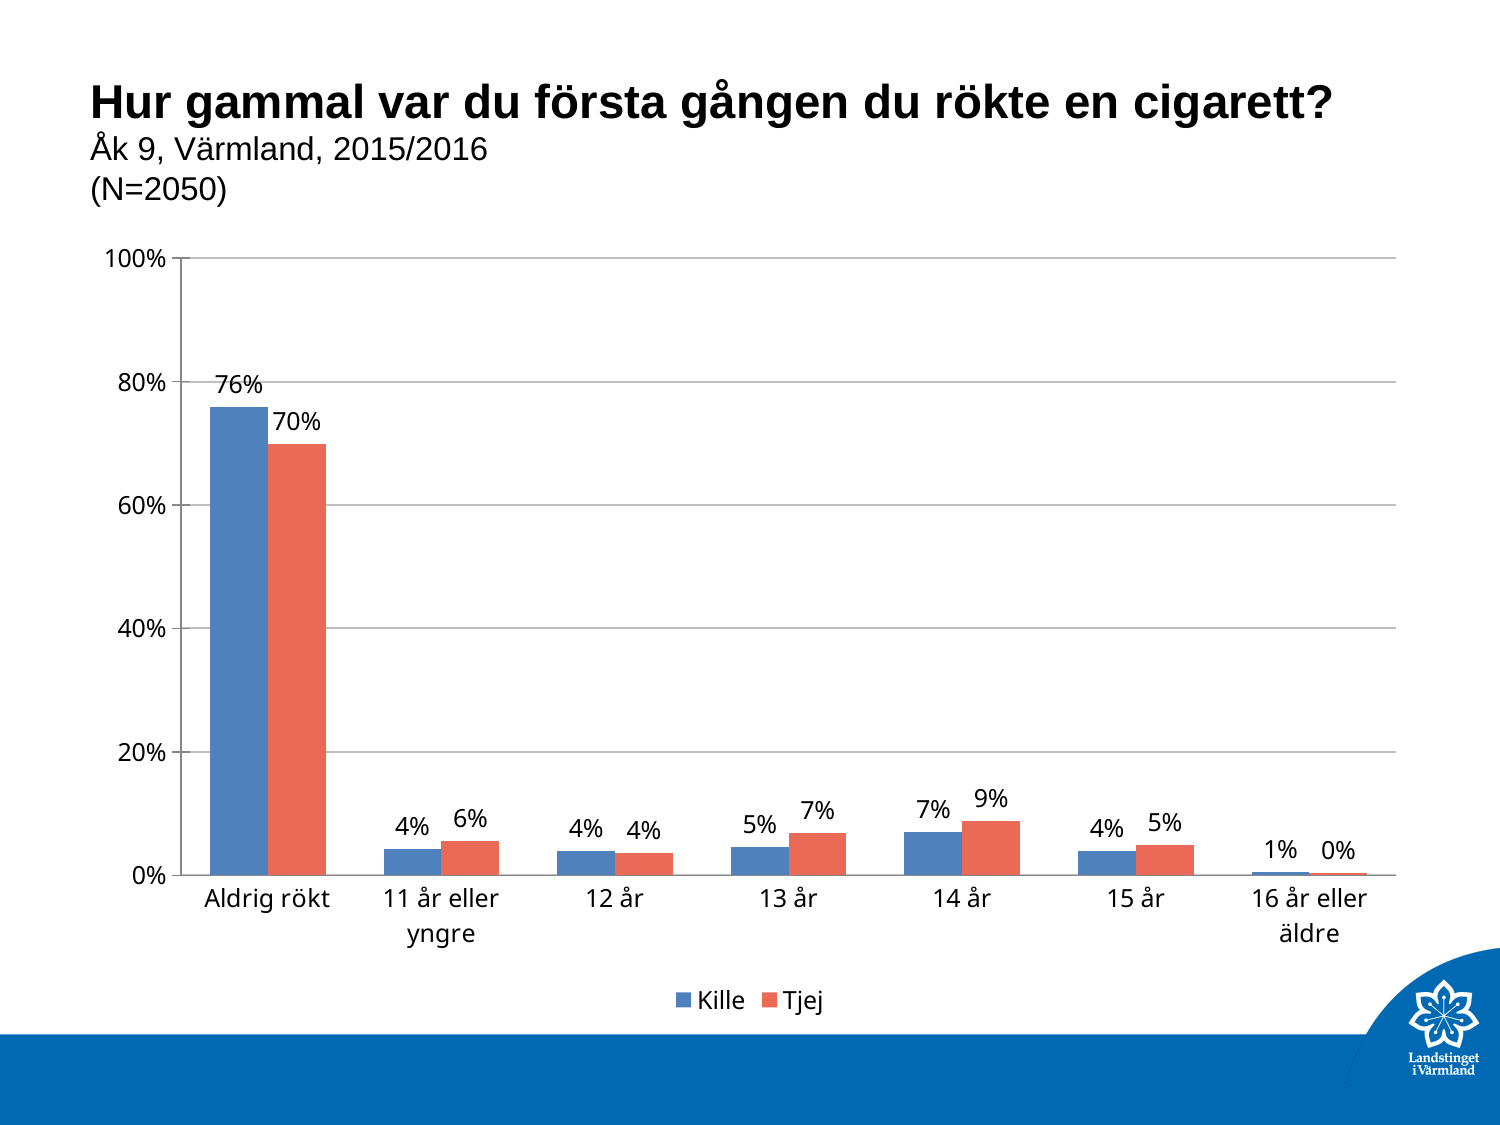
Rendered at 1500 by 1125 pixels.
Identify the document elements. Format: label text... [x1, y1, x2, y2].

picture [1343, 948, 1500, 1092]
title Hur gammal var du första gången du rökte en cigarett? Åk 9, Värmland, 2015/2016 (N=2050) [75, 45, 1375, 224]
chart [76, 224, 1424, 1024]
